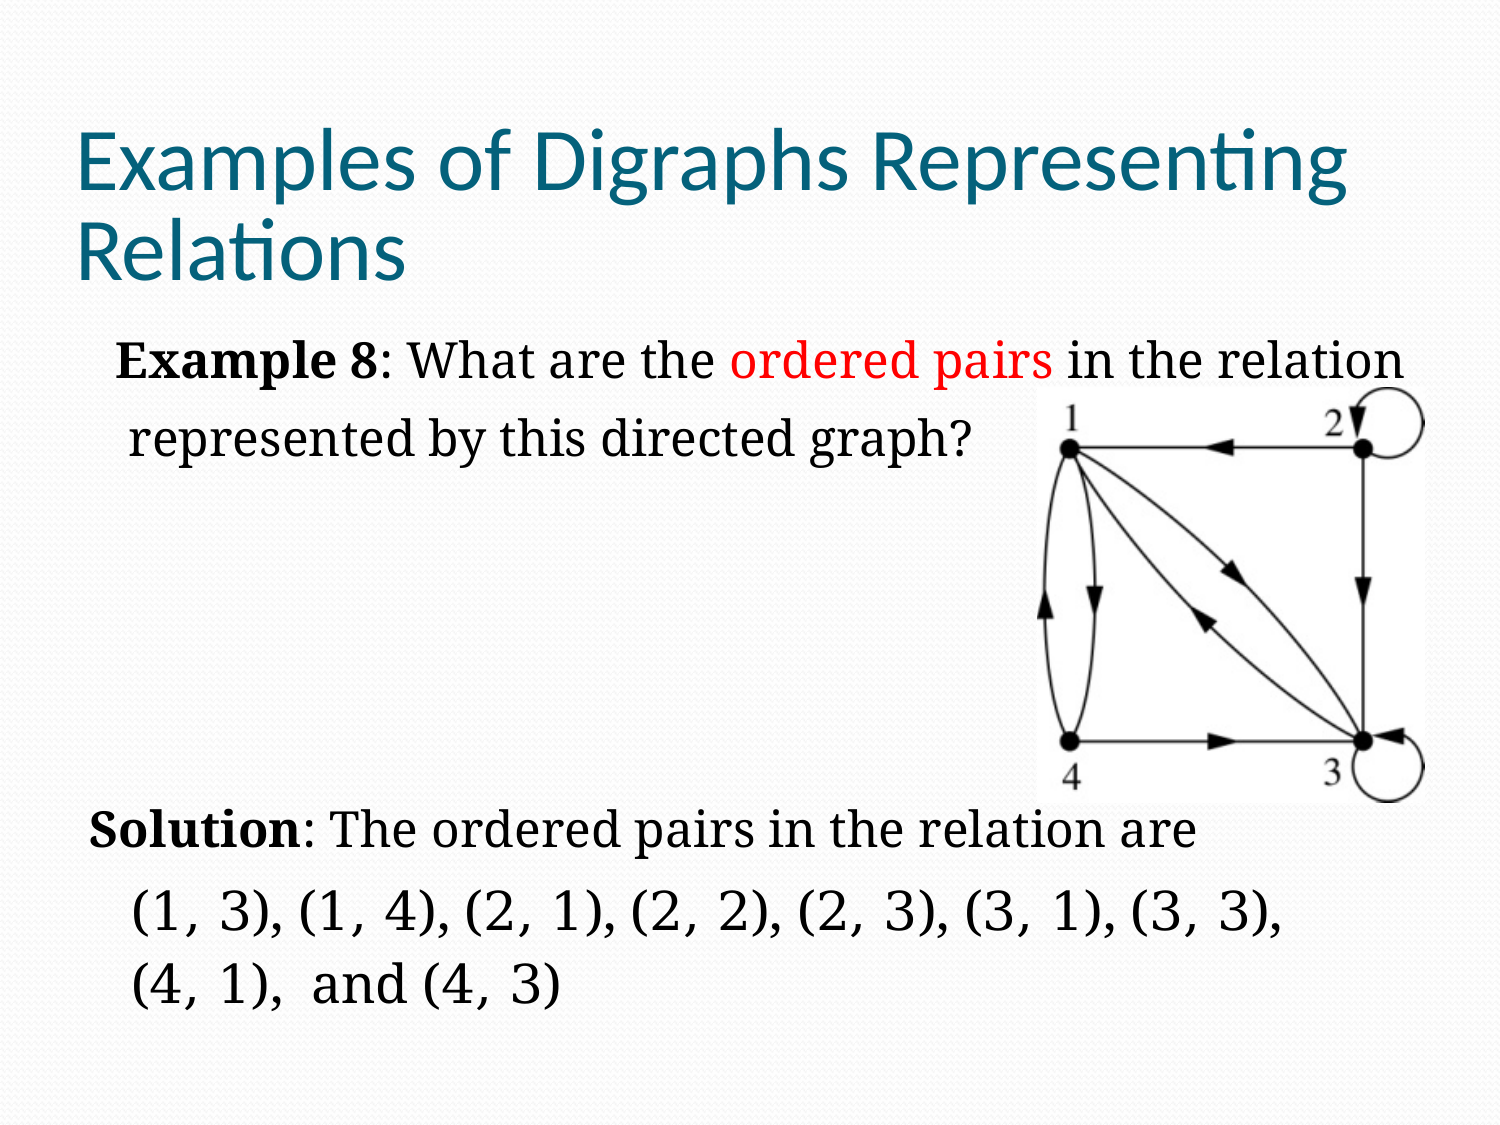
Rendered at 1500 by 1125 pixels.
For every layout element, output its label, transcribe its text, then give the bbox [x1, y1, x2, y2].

picture [1037, 387, 1426, 804]
title Examples of Digraphs Representing Relations [75, 115, 1425, 303]
list Example 8: What are the ordered pairs in the relation represented by this directed graph? Solution: The ordered pairs in the relation are (1, 3), (1, 4), (2, 1), (2, 2), (2, 3), (3, 1), (3, 3), (4, 1), and (4, 3) [75, 317, 1425, 1038]
table_cell [1031, 389, 1425, 815]
